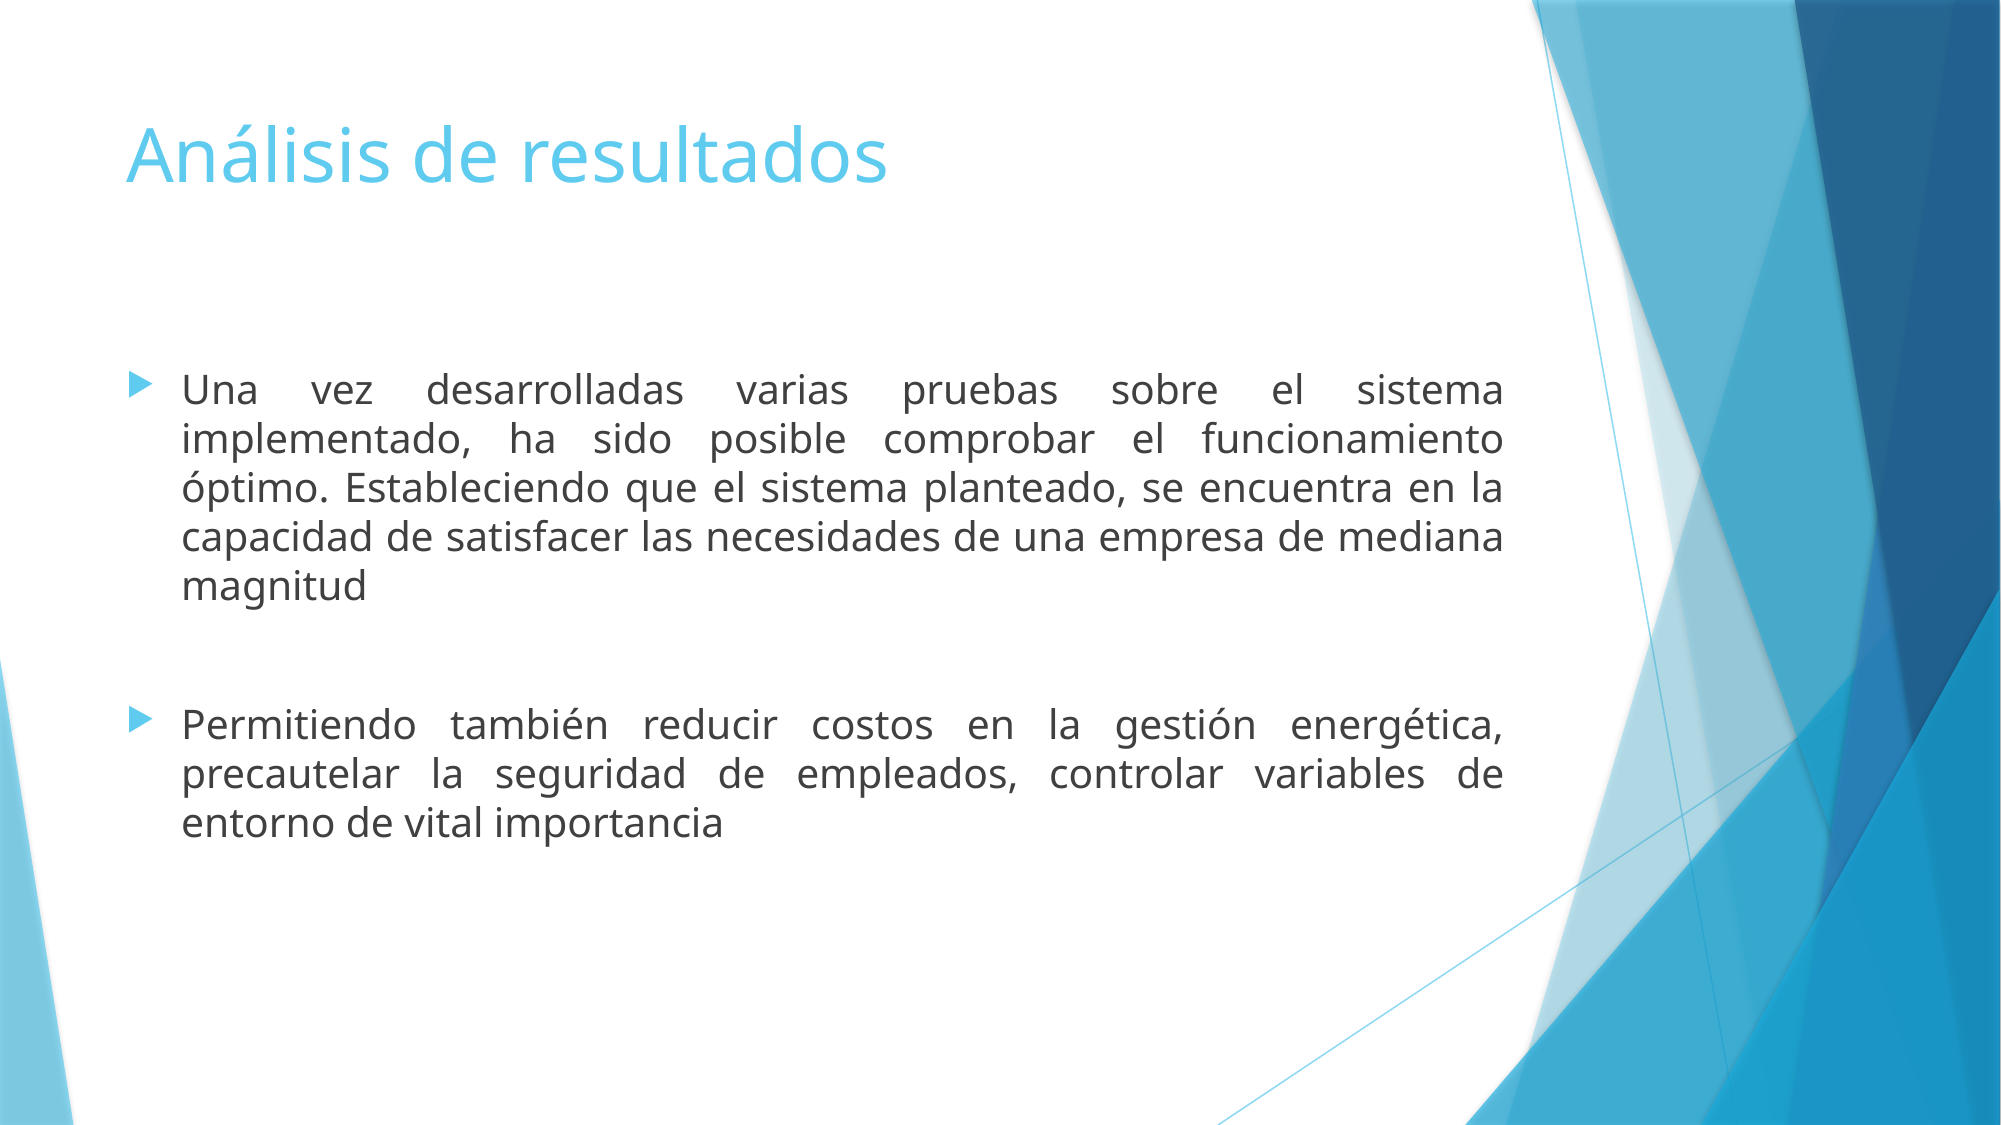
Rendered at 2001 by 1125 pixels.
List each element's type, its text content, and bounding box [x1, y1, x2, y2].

title Análisis de resultados [111, 99, 1522, 317]
list Una vez desarrolladas varias pruebas sobre el sistema implementado, ha sido posible comprobar el funcionamiento óptimo. Estableciendo que el sistema planteado, se encuentra en la capacidad de satisfacer las necesidades de una empresa de mediana magnitud Permitiendo también reducir costos en la gestión energética, precautelar la seguridad de empleados, controlar variables de entorno de vital importancia [111, 356, 1522, 856]
